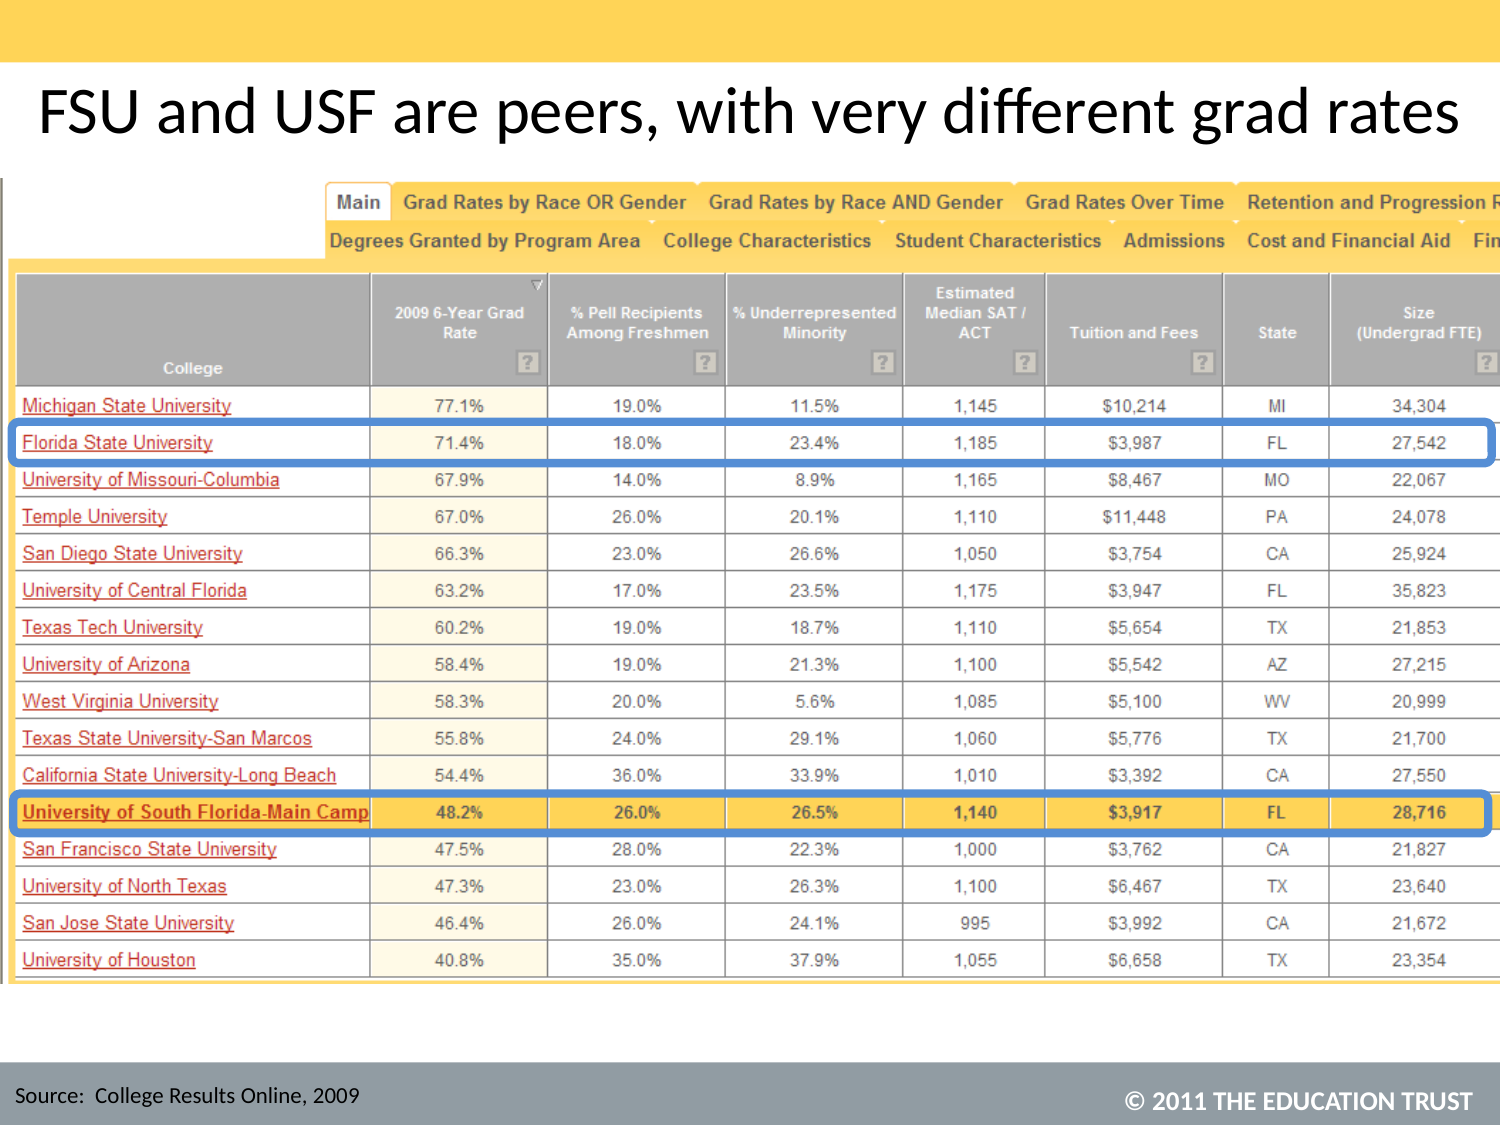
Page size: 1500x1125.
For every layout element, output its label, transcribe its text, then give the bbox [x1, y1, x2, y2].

text_box [1112, 1064, 1500, 1125]
title FSU and USF are peers, with very different grad rates [0, 61, 1500, 153]
picture [0, 177, 1500, 984]
footer Source: College Results Online, 2009 [0, 1093, 1112, 1122]
